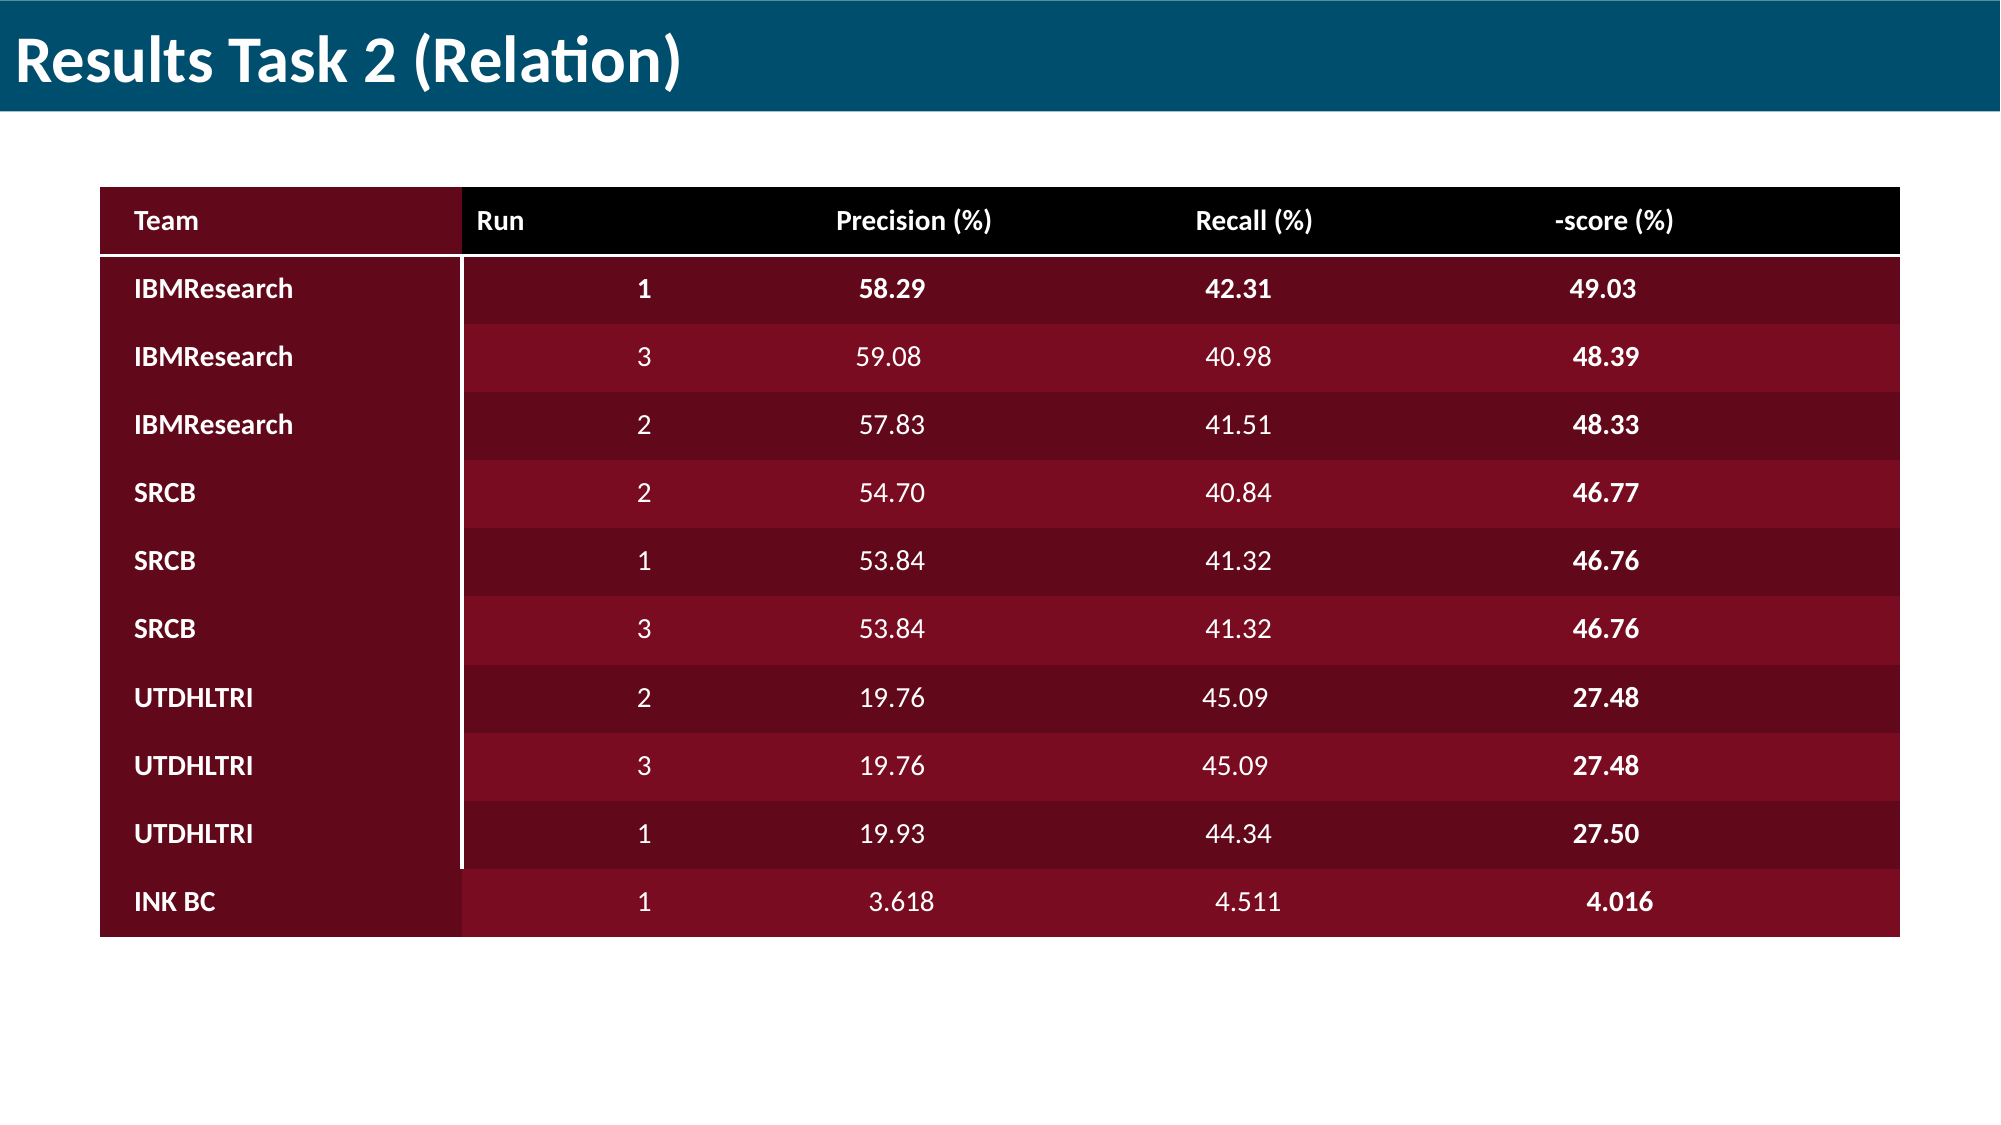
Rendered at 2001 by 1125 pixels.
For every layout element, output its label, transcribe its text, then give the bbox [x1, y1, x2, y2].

title Results Task 2 (Relation) [0, 0, 2000, 112]
